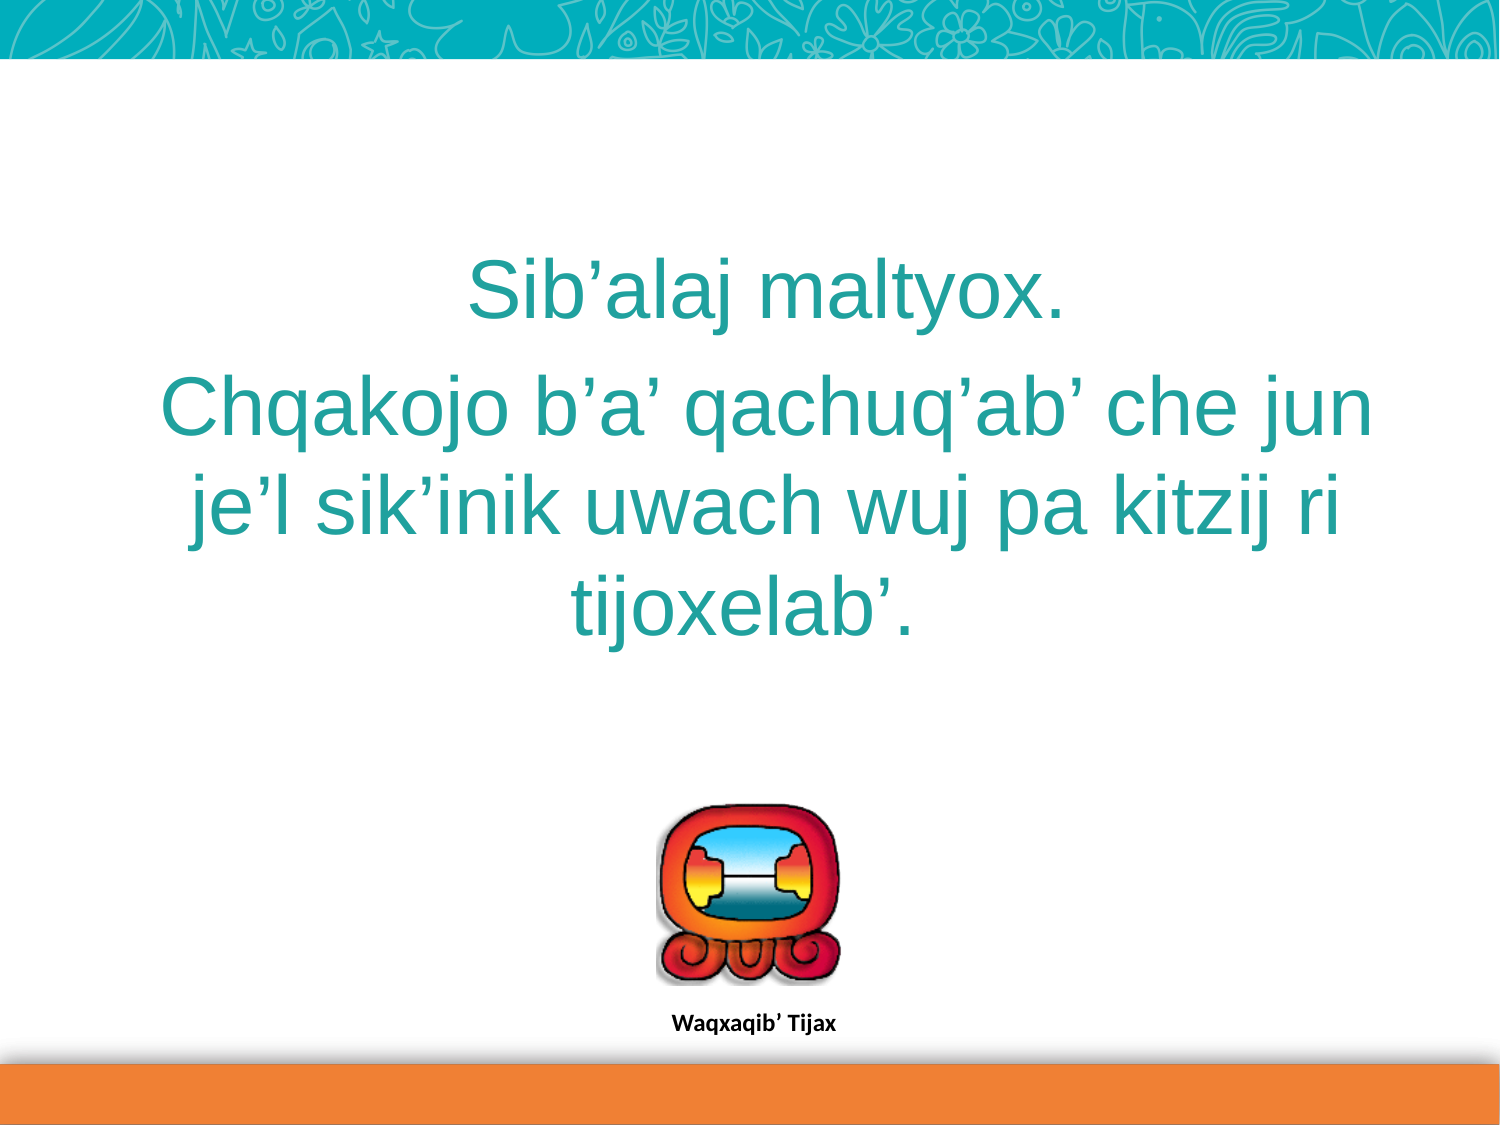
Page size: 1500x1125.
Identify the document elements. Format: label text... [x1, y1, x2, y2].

list Sib’alaj maltyox. Chqakojo b’a’ qachuq’ab’ che jun je’l sik’inik uwach wuj pa kitzij ri tijoxelab’. [92, 227, 1443, 801]
picture [0, 0, 1500, 1125]
text_box Waqxaqib’ Tijax [656, 999, 1004, 1044]
